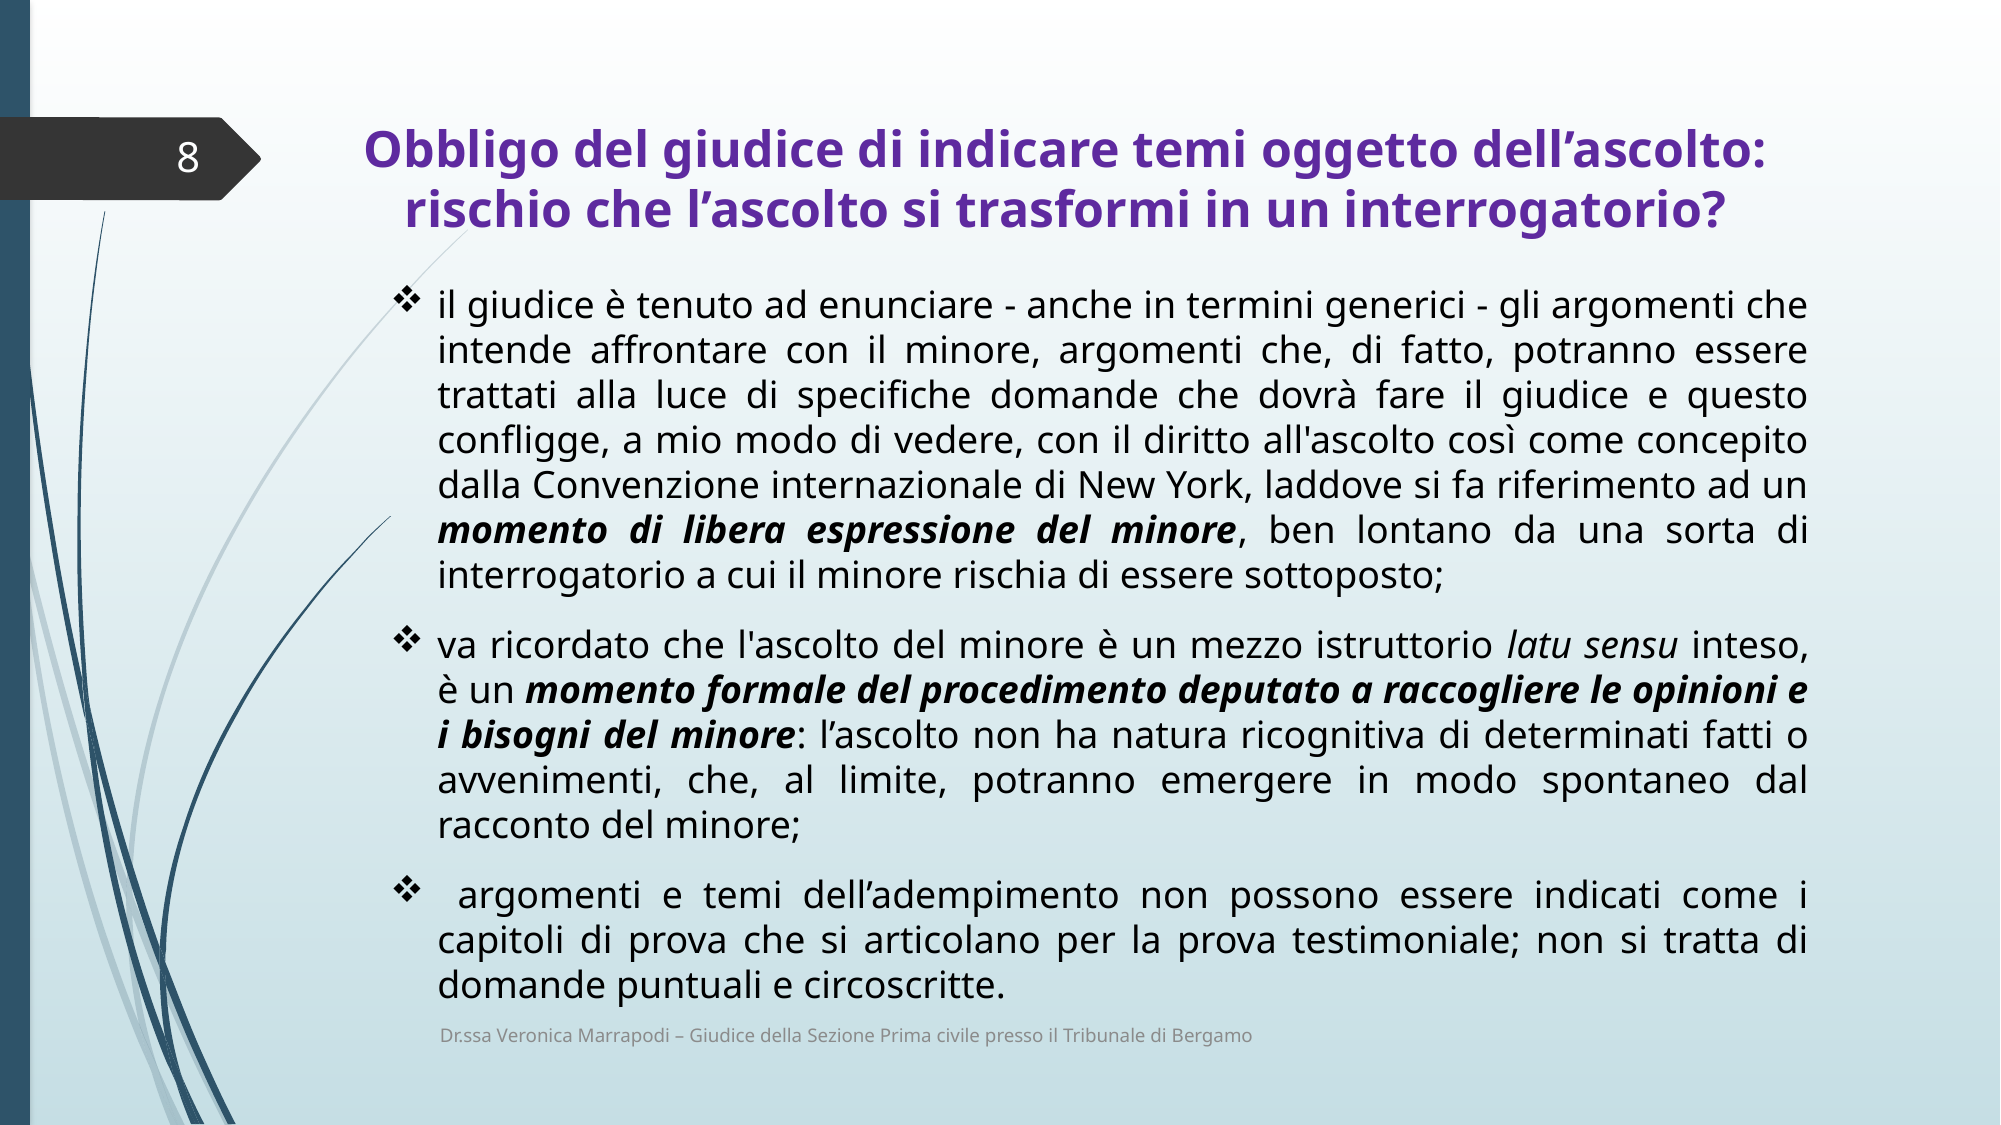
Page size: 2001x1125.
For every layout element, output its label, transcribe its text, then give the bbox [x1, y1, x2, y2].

title Obbligo del giudice di indicare temi oggetto dell’ascolto: rischio che l’ascolto si trasformi in un interrogatorio? [266, 109, 1878, 290]
footer Dr.ssa Veronica Marrapodi – Giudice della Sezione Prima civile presso il Tribunale di Bergamo [424, 1014, 1675, 1067]
slide_number 8 [87, 129, 216, 190]
text_box il giudice è tenuto ad enunciare - anche in termini generici - gli argomenti che intende affrontare con il minore, argomenti che, di fatto, potranno essere trattati alla luce di specifiche domande che dovrà fare il giudice e questo confligge, a mio modo di vedere, con il diritto all'ascolto così come concepito dalla Convenzione internazionale di New York, laddove si fa riferimento ad un momento di libera espressione del minore, ben lontano da una sorta di interrogatorio a cui il minore rischia di essere sottoposto; va ricordato che l'ascolto del minore è un mezzo istruttorio latu sensu inteso, è un momento formale del procedimento deputato a raccogliere le opinioni e i bisogni del minore: l’ascolto non ha natura ricognitiva di determinati fatti o avvenimenti, che, al limite, potranno emergere in modo spontaneo dal racconto del minore; argomenti e temi dell’adempimento non possono essere indicati come i capitoli di prova che si articolano per la prova testimoniale; non si tratta di domande puntuali e circoscritte. [375, 273, 1825, 1014]
